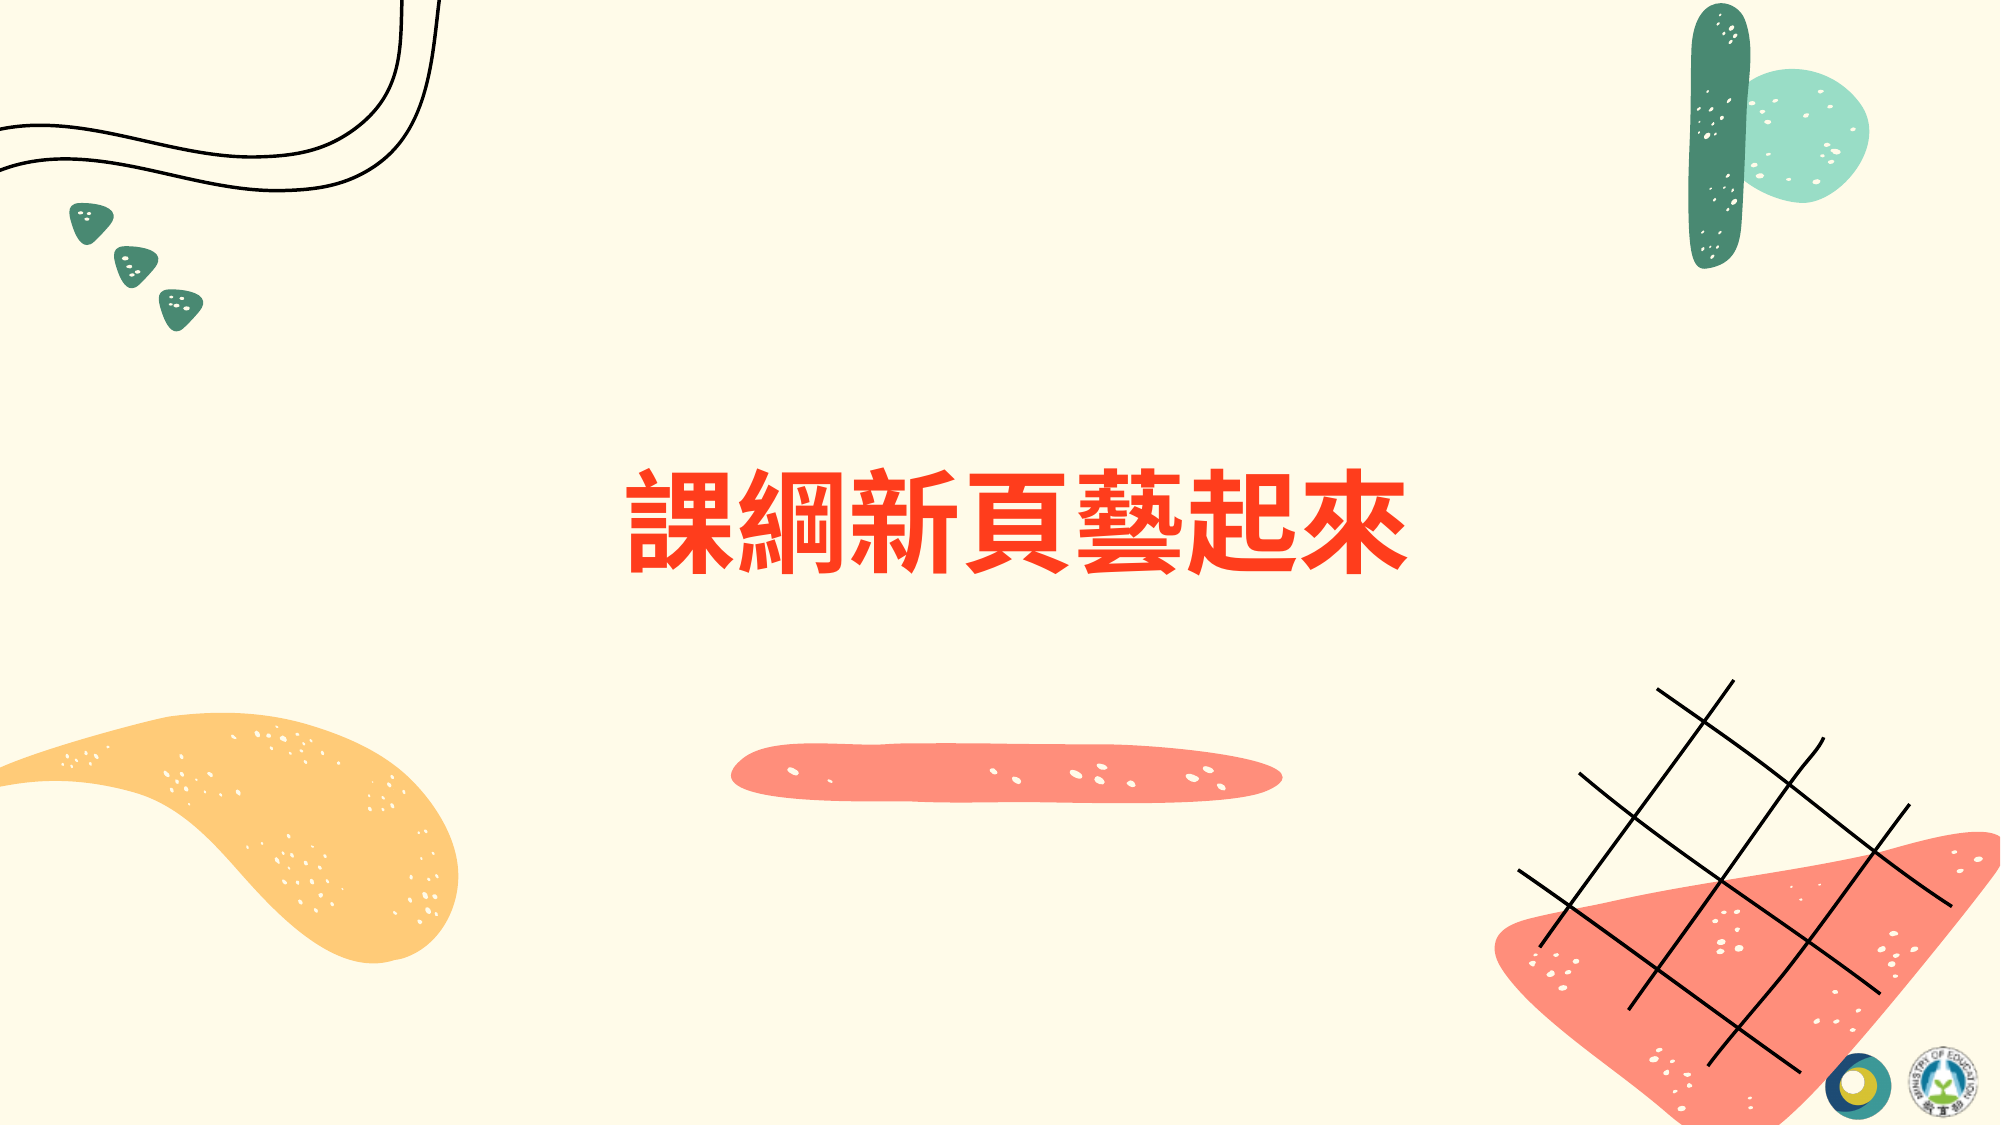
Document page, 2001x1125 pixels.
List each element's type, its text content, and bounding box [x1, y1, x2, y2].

picture [1825, 1045, 2001, 1120]
text_box 課綱新頁藝起來 [574, 444, 1461, 595]
